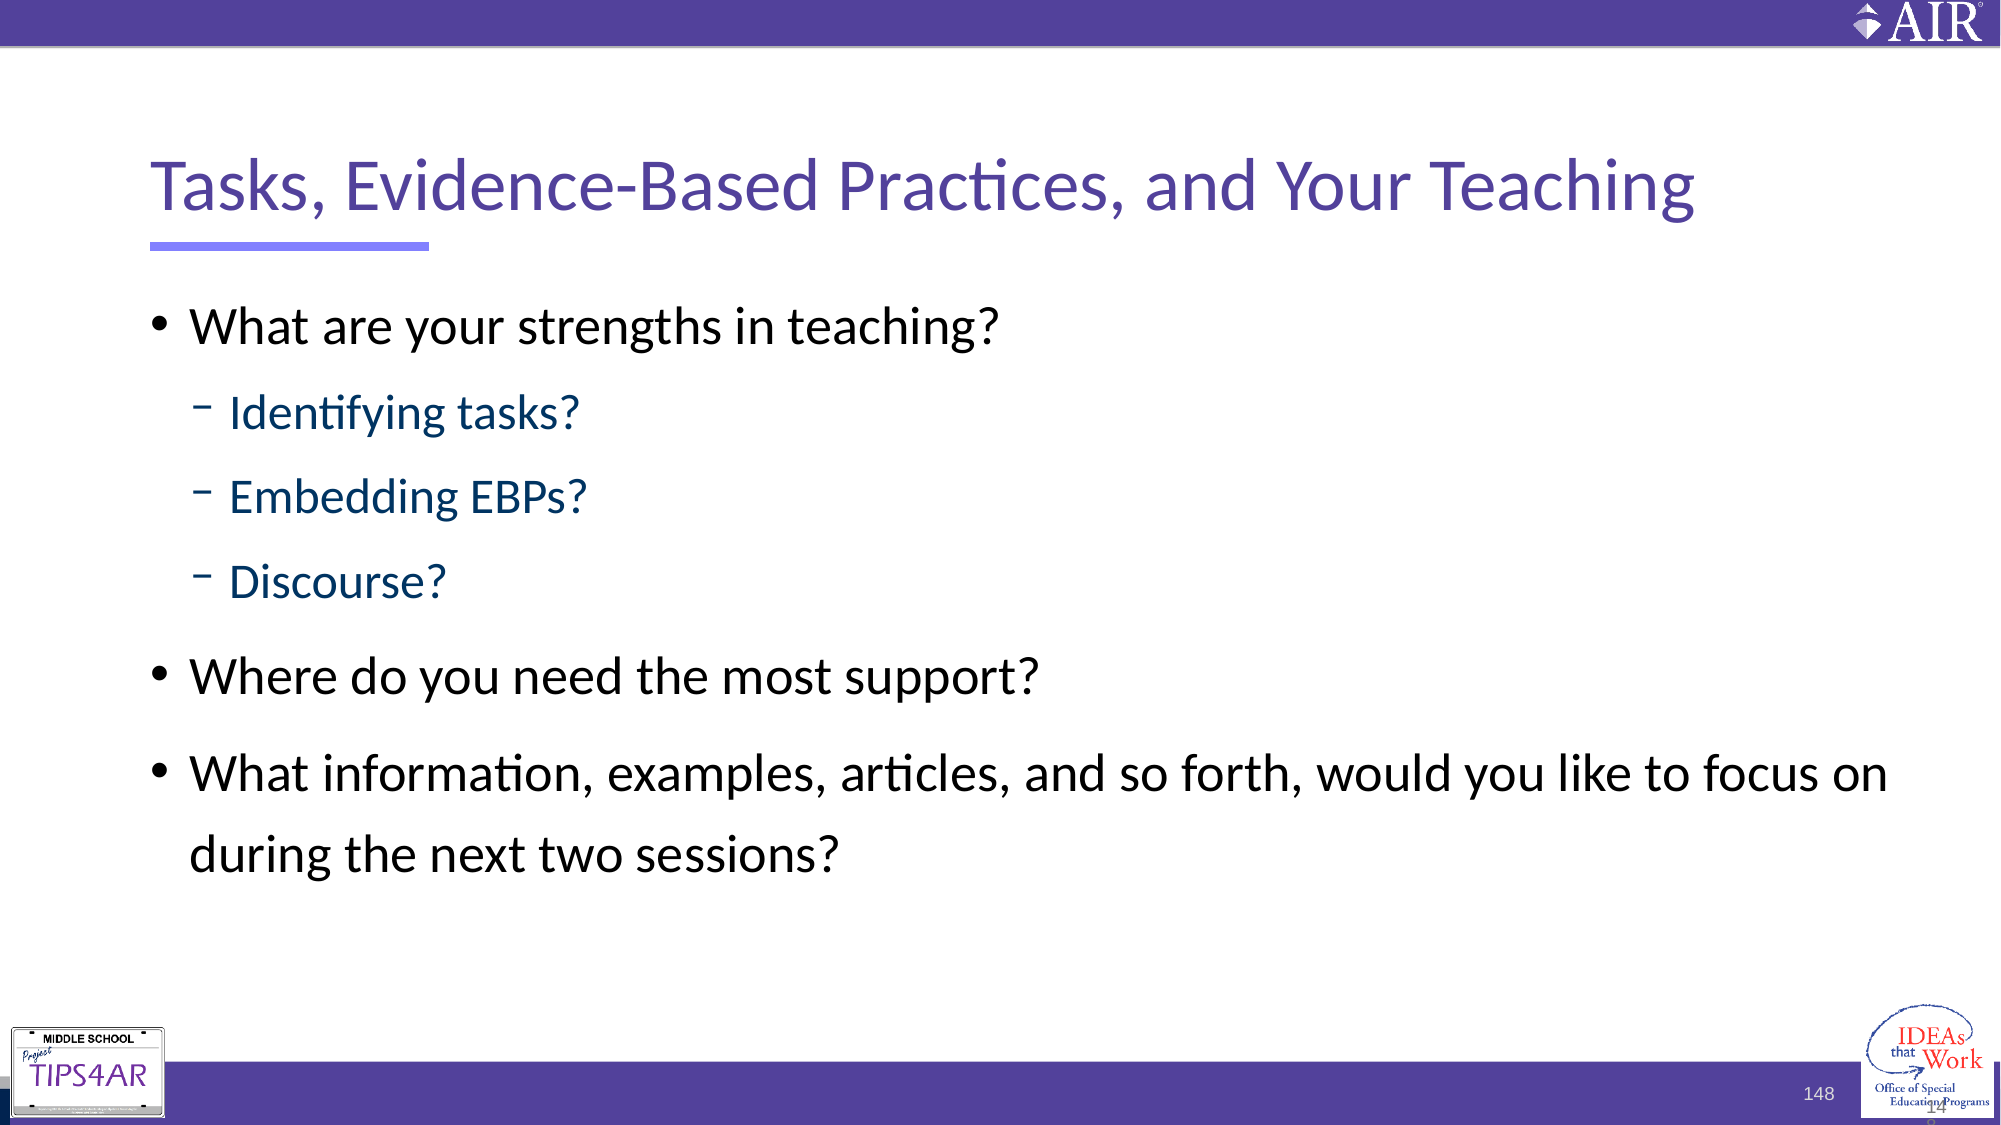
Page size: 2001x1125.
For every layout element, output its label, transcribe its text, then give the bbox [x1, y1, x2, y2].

list What are your strengths in teaching? Identifying tasks? Embedding EBPs? Discourse? Where do you need the most support? What information, examples, articles, and so forth, would you like to focus on during the next two sessions? [150, 273, 1950, 910]
title Tasks, Evidence-Based Practices, and Your Teaching [150, 134, 1950, 226]
picture [1851, 0, 1984, 42]
slide_number 148 [1926, 1095, 1950, 1118]
picture [0, 46, 2001, 1125]
